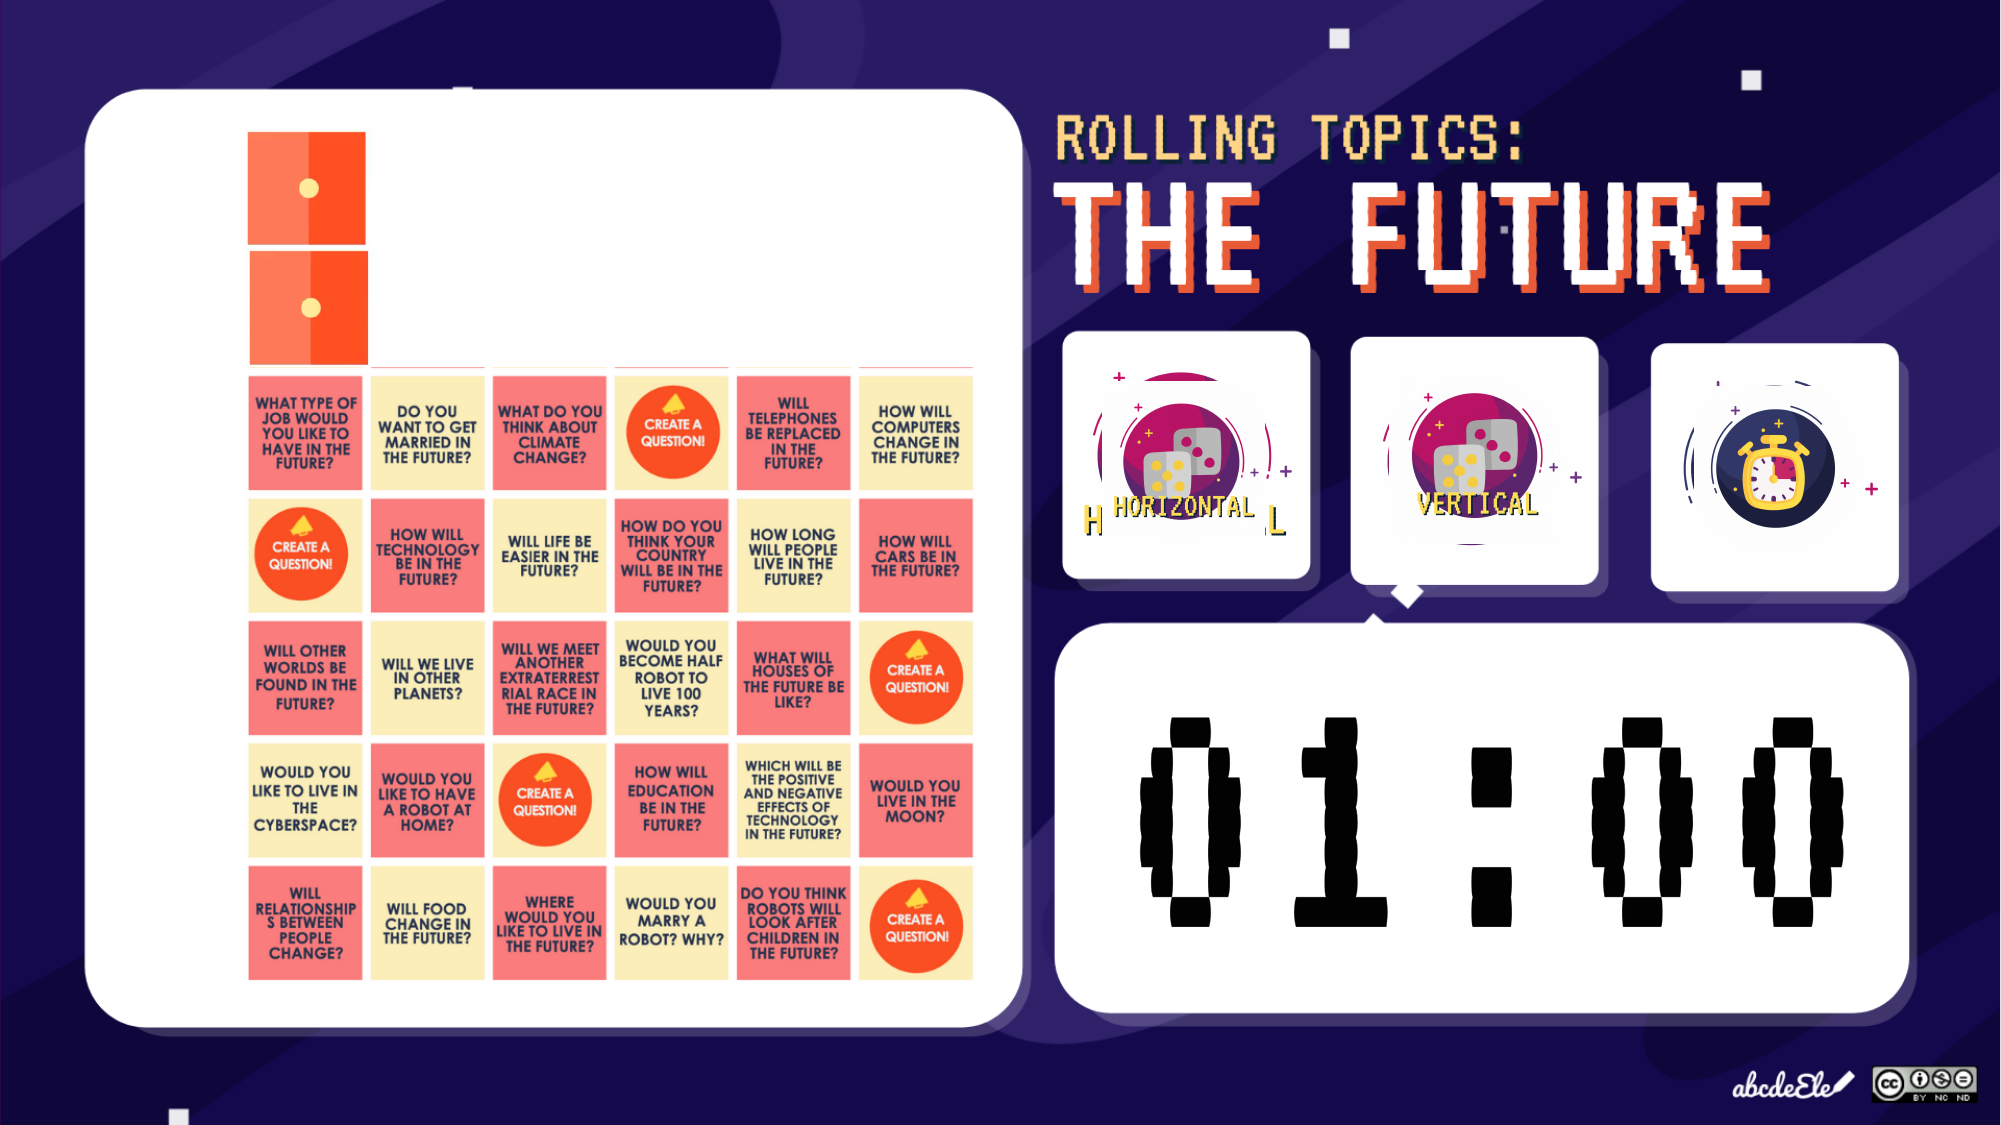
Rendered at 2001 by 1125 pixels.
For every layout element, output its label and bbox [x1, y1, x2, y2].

picture [0, 0, 2001, 1125]
text_box [0, 557, 557, 677]
text_box [1096, 666, 1894, 980]
text_box [244, 128, 982, 248]
